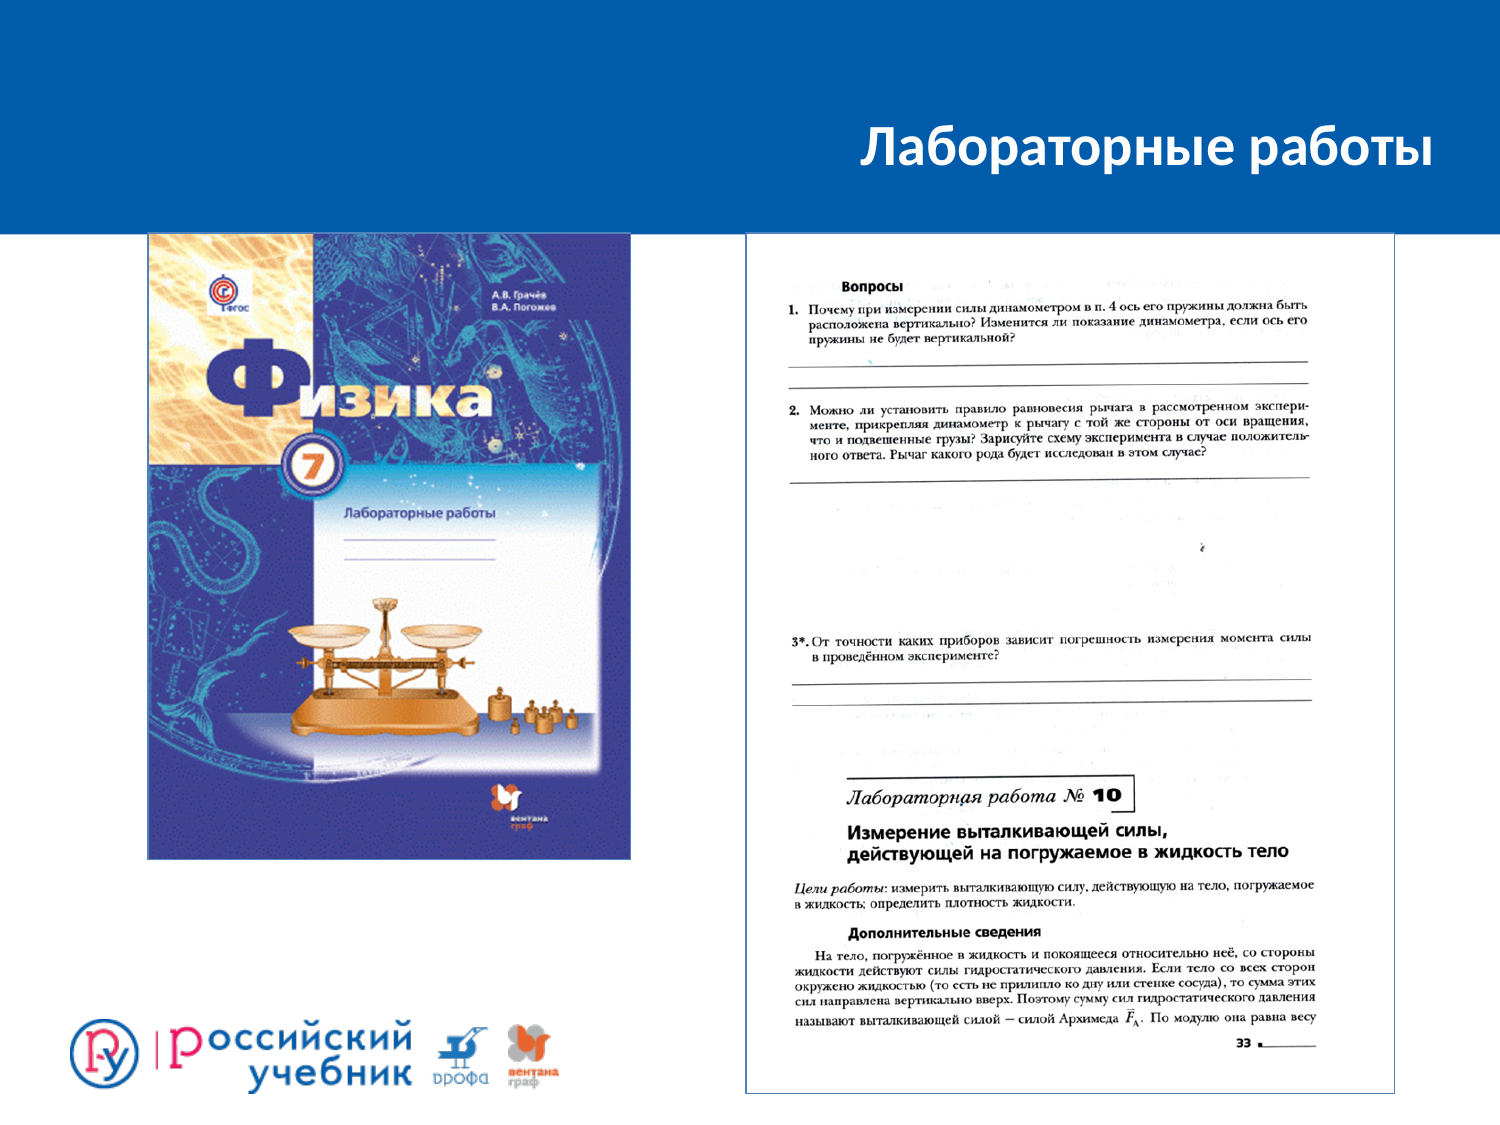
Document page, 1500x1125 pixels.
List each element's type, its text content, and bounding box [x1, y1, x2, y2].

title Лабораторные работы [100, 27, 1451, 185]
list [744, 232, 1395, 1095]
picture [70, 1019, 559, 1094]
picture [147, 232, 631, 860]
